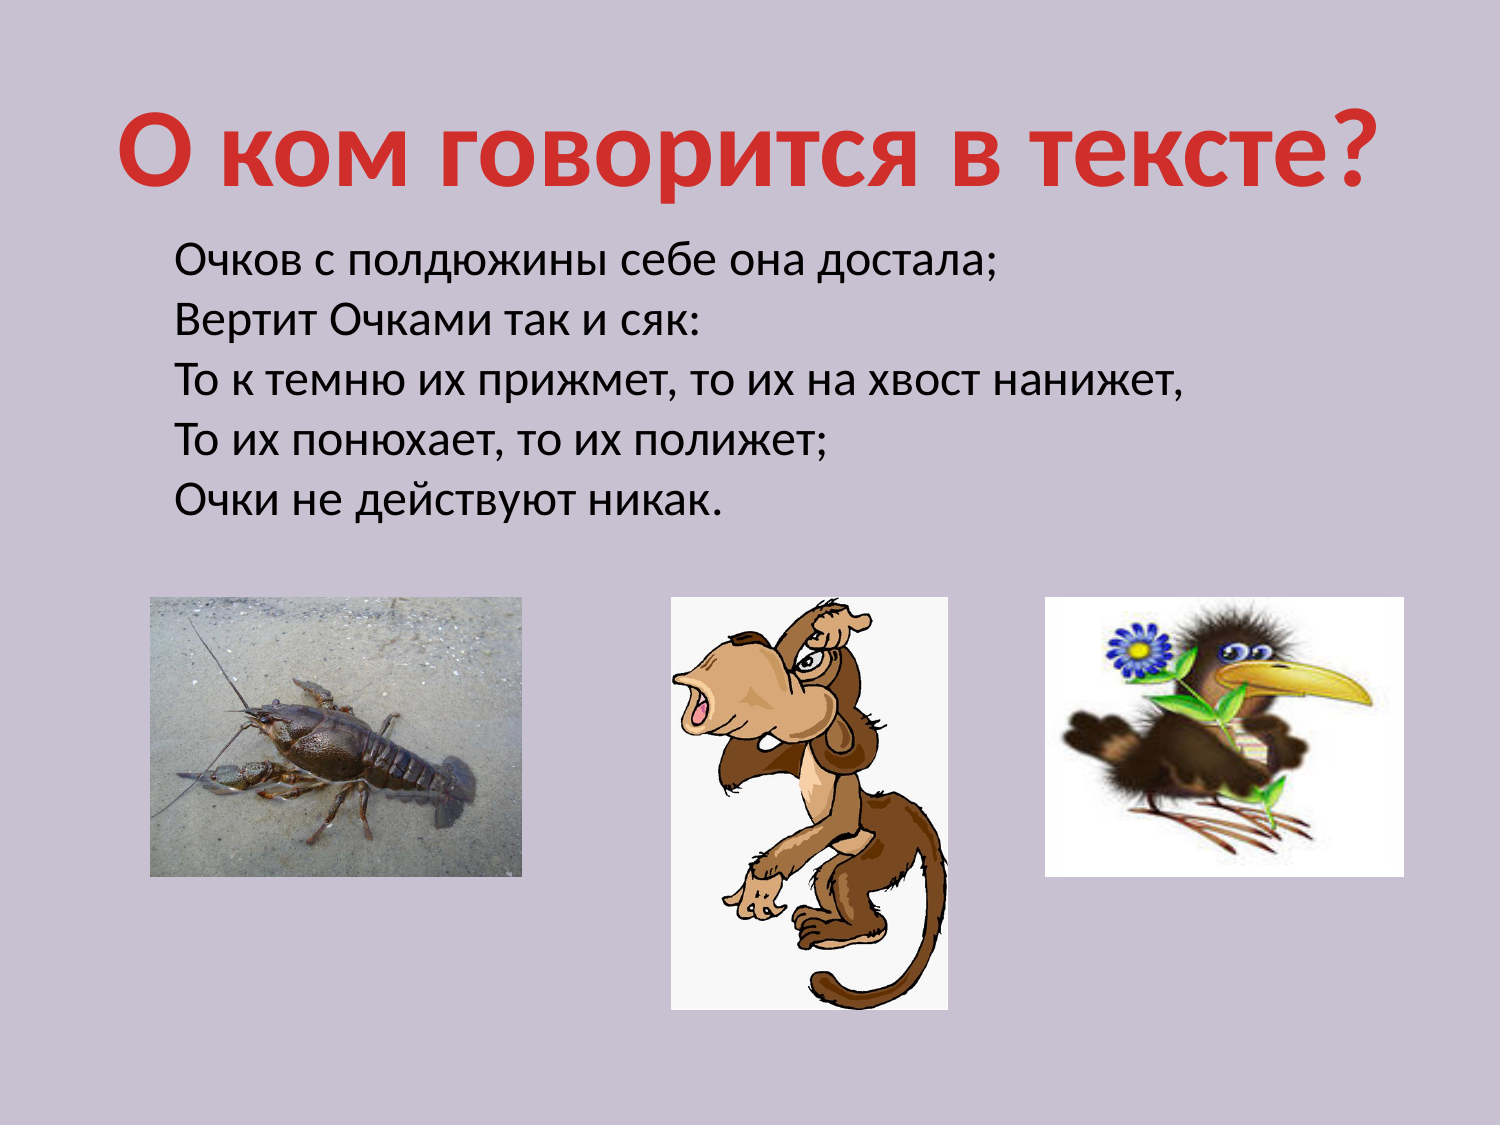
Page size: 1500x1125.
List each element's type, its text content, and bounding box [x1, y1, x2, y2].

picture [670, 597, 948, 1011]
text_box Очков с полдюжины себе она достала; Вертит Очками так и сяк: То к темню их прижмет, то их на хвост нанижет, То их понюхает, то их полижет; Очки не действуют никак. [159, 217, 1341, 533]
picture [1045, 597, 1405, 878]
picture [150, 597, 523, 878]
text_box О ком говорится в тексте? [102, 66, 1398, 217]
